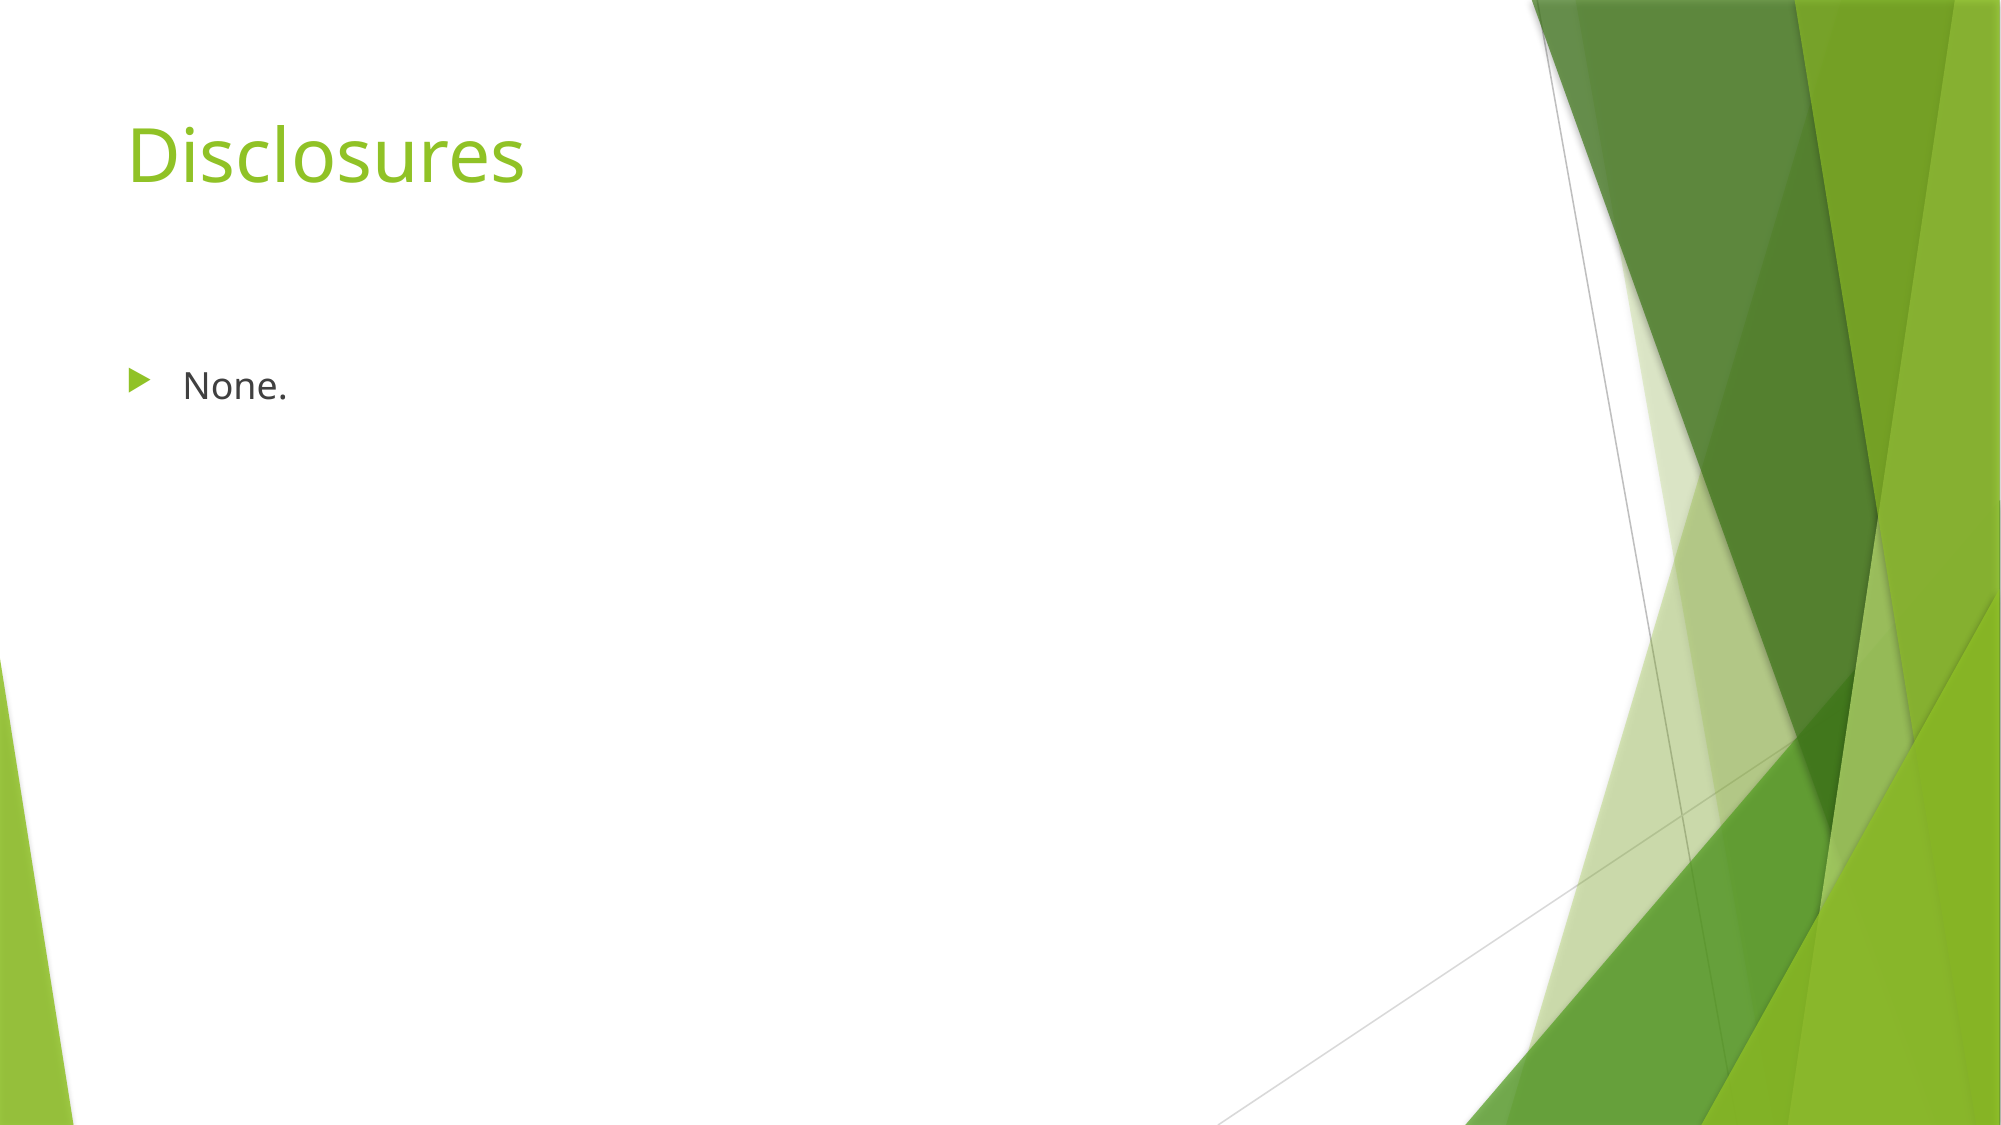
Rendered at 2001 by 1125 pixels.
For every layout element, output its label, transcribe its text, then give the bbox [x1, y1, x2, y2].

list None. [111, 354, 1522, 992]
title Disclosures [111, 99, 1522, 317]
